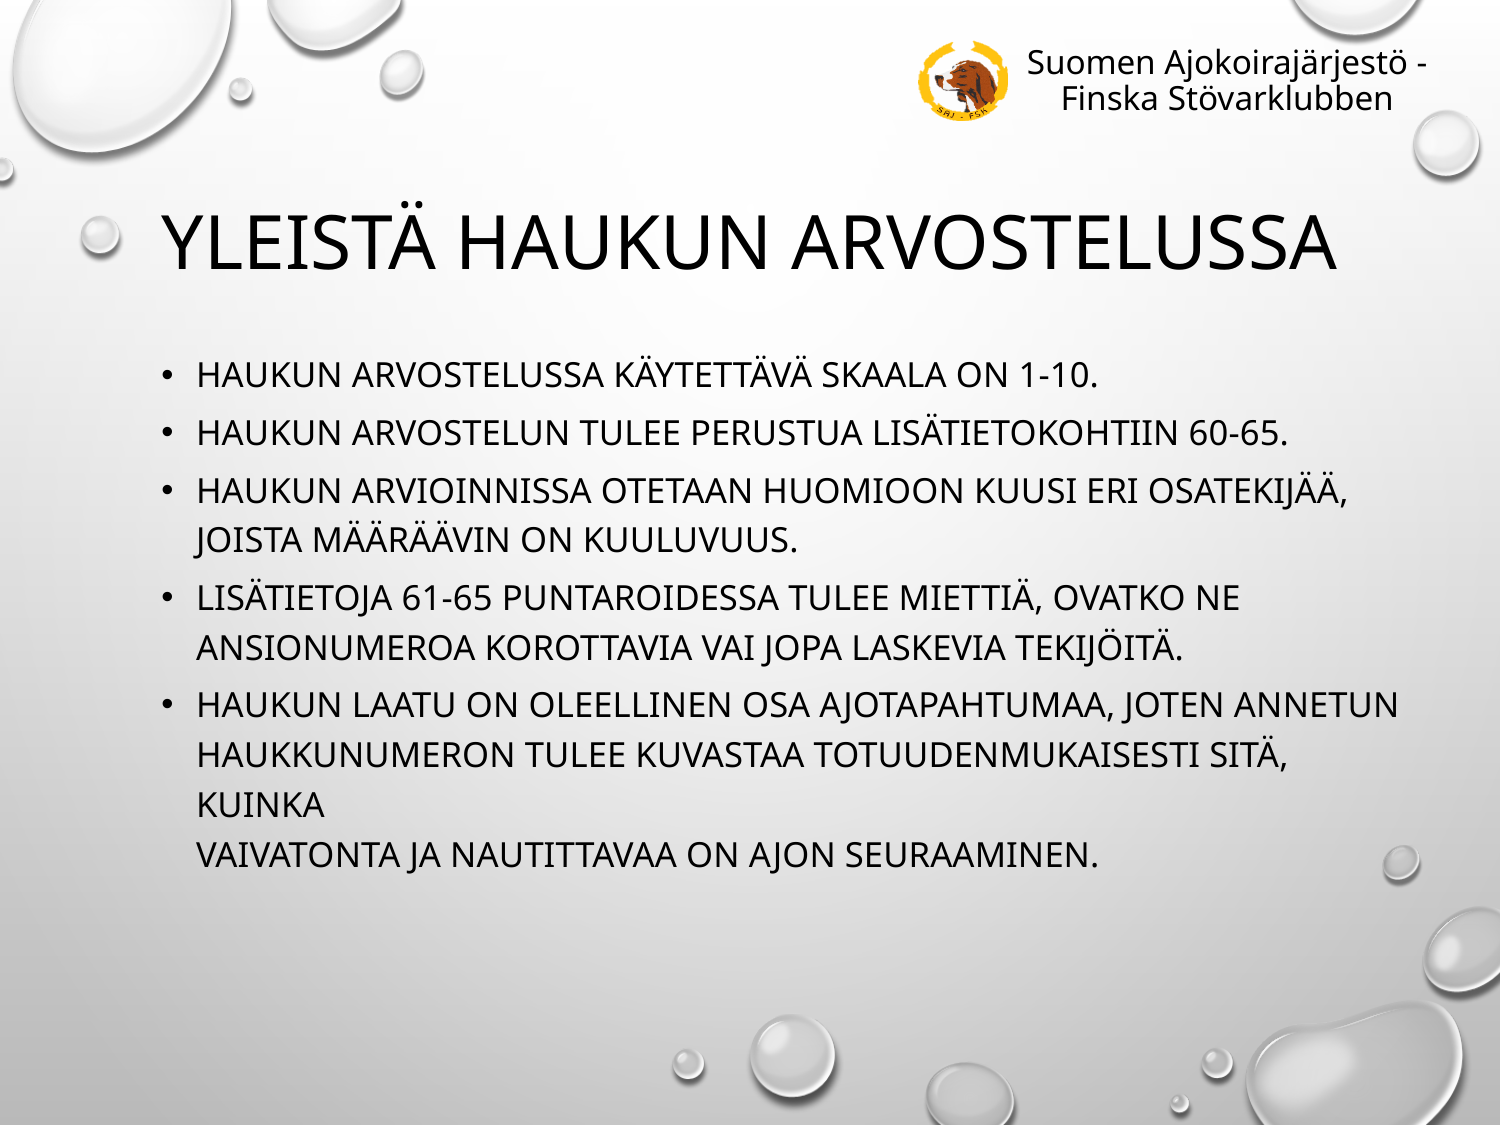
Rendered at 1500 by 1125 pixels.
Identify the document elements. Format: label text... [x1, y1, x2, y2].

list Haukun arvostelussa käytettävä skaala on 1-10. Haukun arvostelun tulee perustua lisätietokohtiin 60-65. Haukun arvioinnissa otetaan huomioon kuusi eri osatekijää, joista määräävin on kuuluvuus. Lisätietoja 61-65 puntaroidessa tulee miettiä, ovatko ne ansionumeroa korottavia vai jopa laskevia tekijöitä. Haukun laatu on oleellinen osa ajotapahtumaa, joten annetun haukkunumeron tulee kuvastaa totuudenmukaisesti sitä, kuinka vaivatonta ja nautittavaa on ajon seuraaminen. [146, 337, 1422, 883]
title YLEISTÄ HAUKUN ARVOSTELUSSA [112, 173, 1388, 317]
picture [0, 0, 1500, 1125]
text_box Suomen Ajokoirajärjestö - Finska Stövarklubben [999, 34, 1456, 125]
